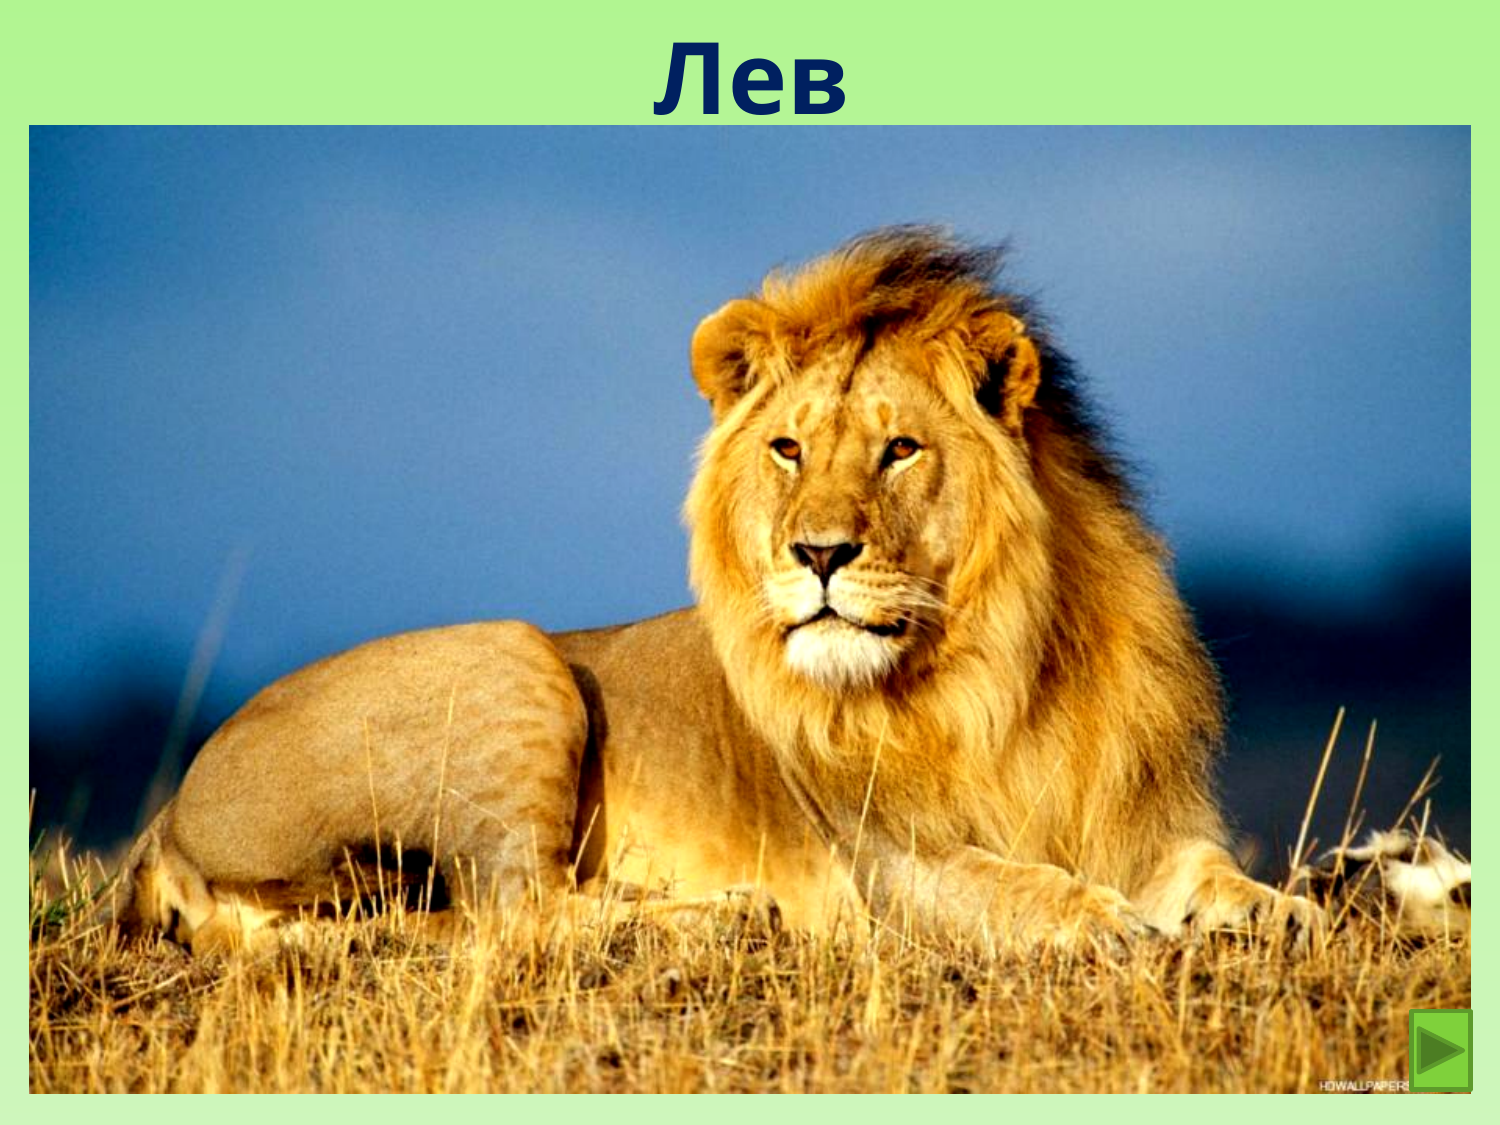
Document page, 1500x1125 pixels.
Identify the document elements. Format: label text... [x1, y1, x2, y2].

title Лев [76, 0, 1427, 121]
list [29, 125, 1471, 1095]
